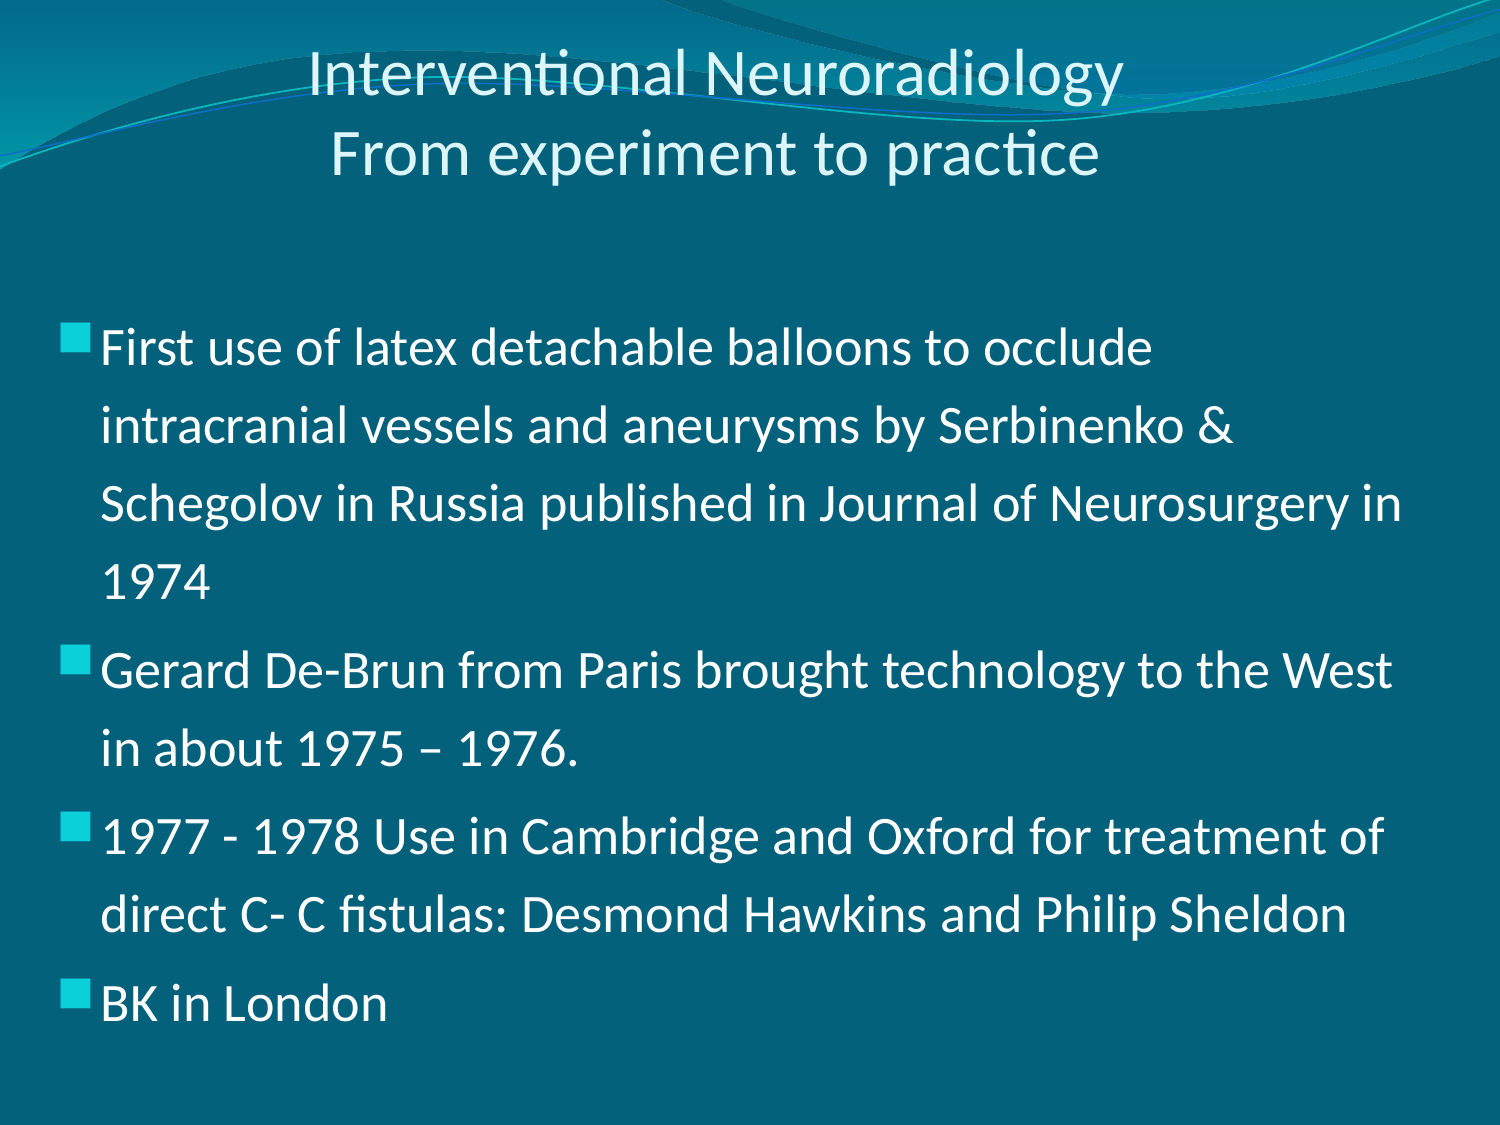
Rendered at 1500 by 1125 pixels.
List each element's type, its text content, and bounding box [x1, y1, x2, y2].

title Interventional Neuroradiology From experiment to practice [41, 1, 1392, 189]
list First use of latex detachable balloons to occlude intracranial vessels and aneurysms by Serbinenko & Schegolov in Russia published in Journal of Neurosurgery in 1974 Gerard De-Brun from Paris brought technology to the West in about 1975 – 1976. 1977 - 1978 Use in Cambridge and Oxford for treatment of direct C- C fistulas: Desmond Hawkins and Philip Sheldon BK in London [41, 290, 1425, 1071]
